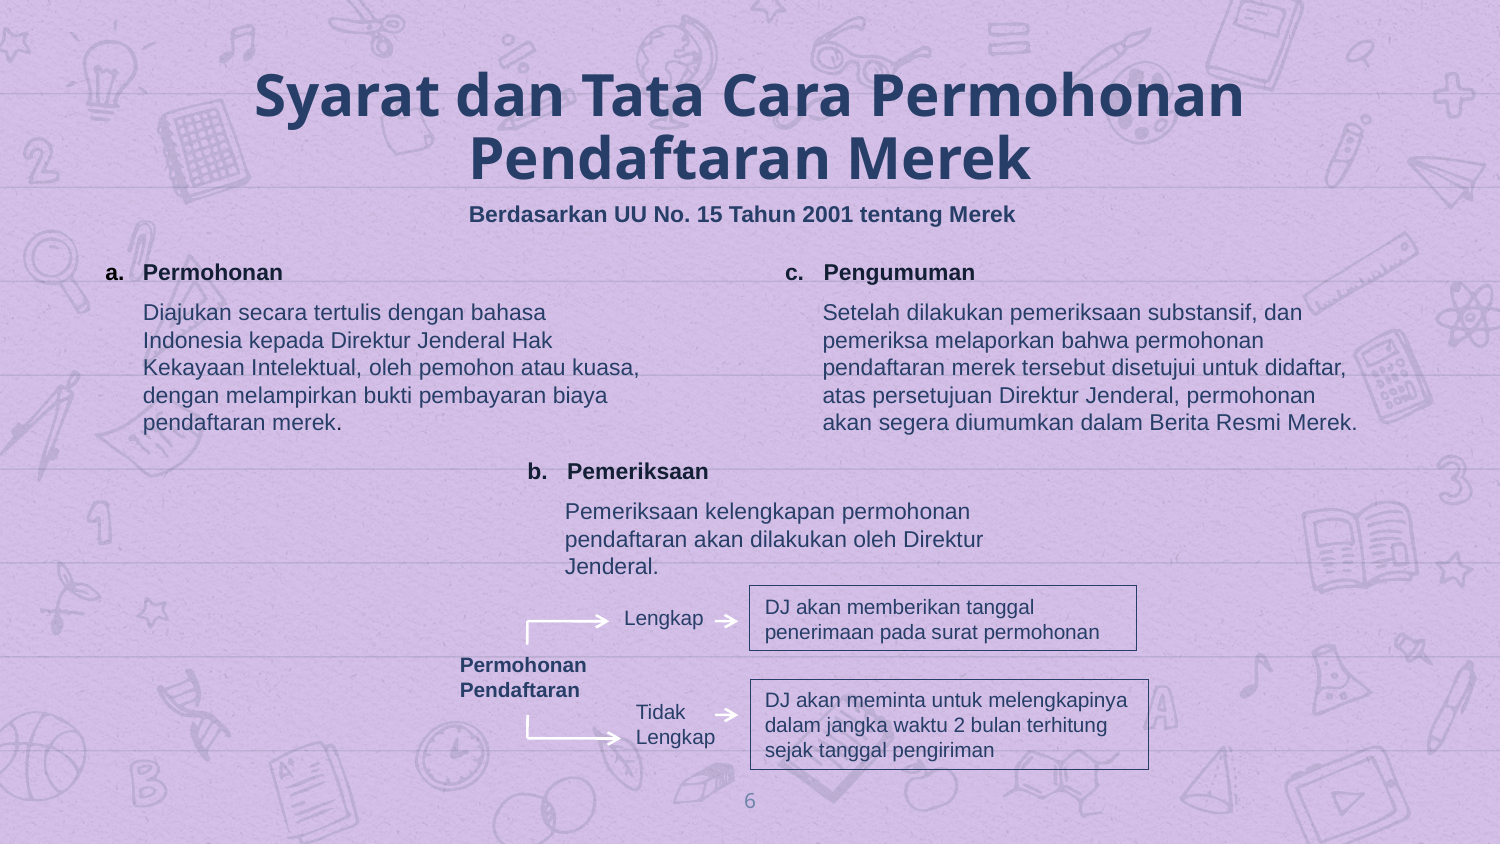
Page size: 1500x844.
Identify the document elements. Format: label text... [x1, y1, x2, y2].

text_box b. Pemeriksaan Pemeriksaan kelengkapan permohonan pendaftaran akan dilakukan oleh Direktur Jenderal. [527, 456, 1067, 786]
slide_number 6 [705, 786, 795, 825]
picture [0, 0, 1500, 844]
text_box Tidak Lengkap [621, 691, 739, 757]
text_box DJ akan memberikan tanggal penerimaan pada surat permohonan [749, 585, 1137, 651]
text_box Berdasarkan UU No. 15 Tahun 2001 tentang Merek [468, 199, 1043, 246]
text_box Permohonan Diajukan secara tertulis dengan bahasa Indonesia kepada Direktur Jenderal Hak Kekayaan Intelektual, oleh pemohon atau kuasa, dengan melampirkan bukti pembayaran biaya pendaftaran merek. [105, 257, 645, 481]
text_box Lengkap [609, 597, 727, 638]
text_box Permohonan Pendaftaran [445, 644, 610, 710]
title Syarat dan Tata Cara Permohonan Pendaftaran Merek [112, 46, 1388, 193]
text_box DJ akan meminta untuk melengkapinya dalam jangka waktu 2 bulan terhitung sejak tanggal pengiriman [750, 679, 1149, 770]
text_box c. Pengumuman Setelah dilakukan pemeriksaan substansif, dan pemeriksa melaporkan bahwa permohonan pendaftaran merek tersebut disetujui untuk didaftar, atas persetujuan Direktur Jenderal, permohonan akan segera diumumkan dalam Berita Resmi Merek. [785, 257, 1371, 481]
